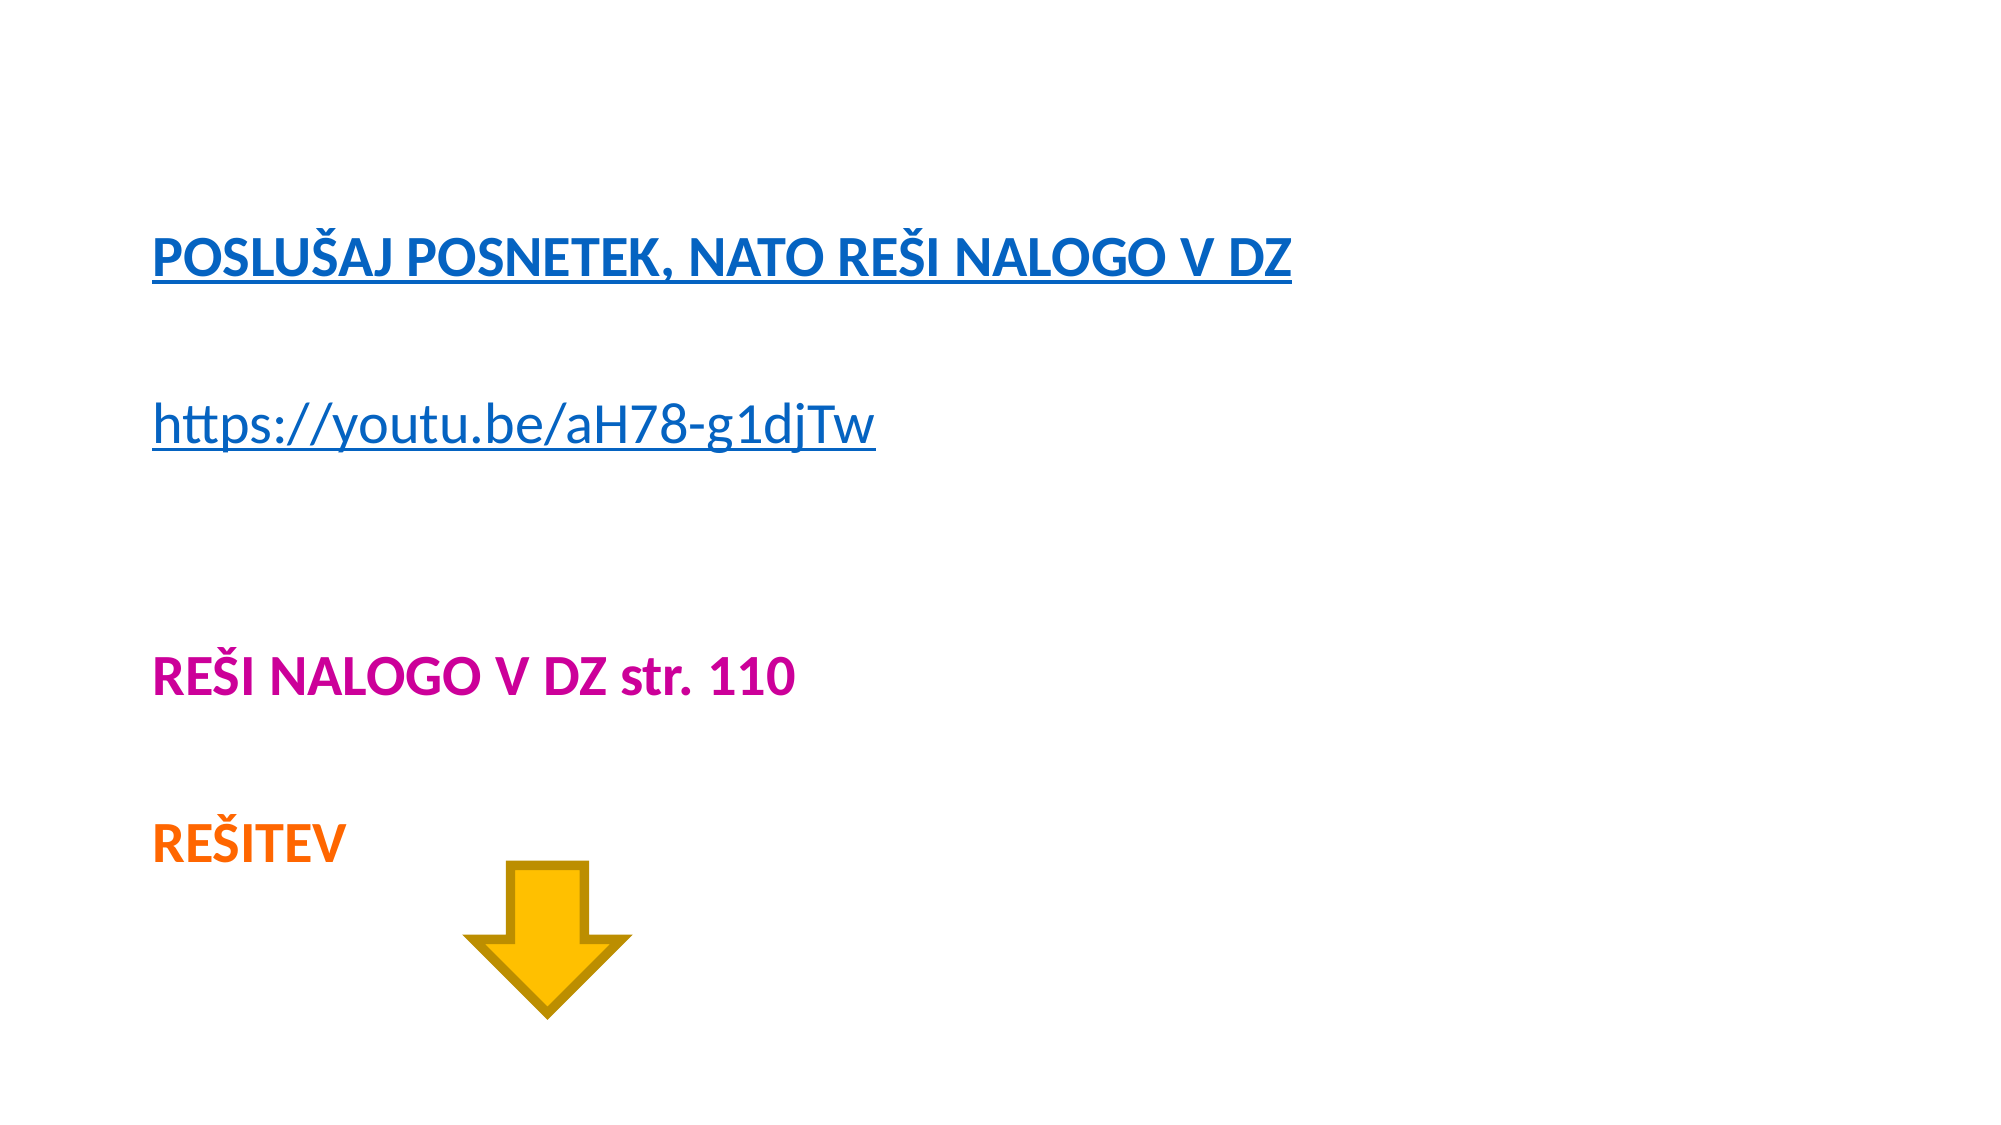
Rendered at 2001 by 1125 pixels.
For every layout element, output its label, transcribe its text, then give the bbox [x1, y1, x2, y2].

text_box [471, 864, 624, 1015]
list POSLUŠAJ POSNETEK, NATO REŠI NALOGO V DZ https://youtu.be/aH78-g1djTw REŠI NALOGO V DZ str. 110 REŠITEV [137, 218, 1863, 1014]
